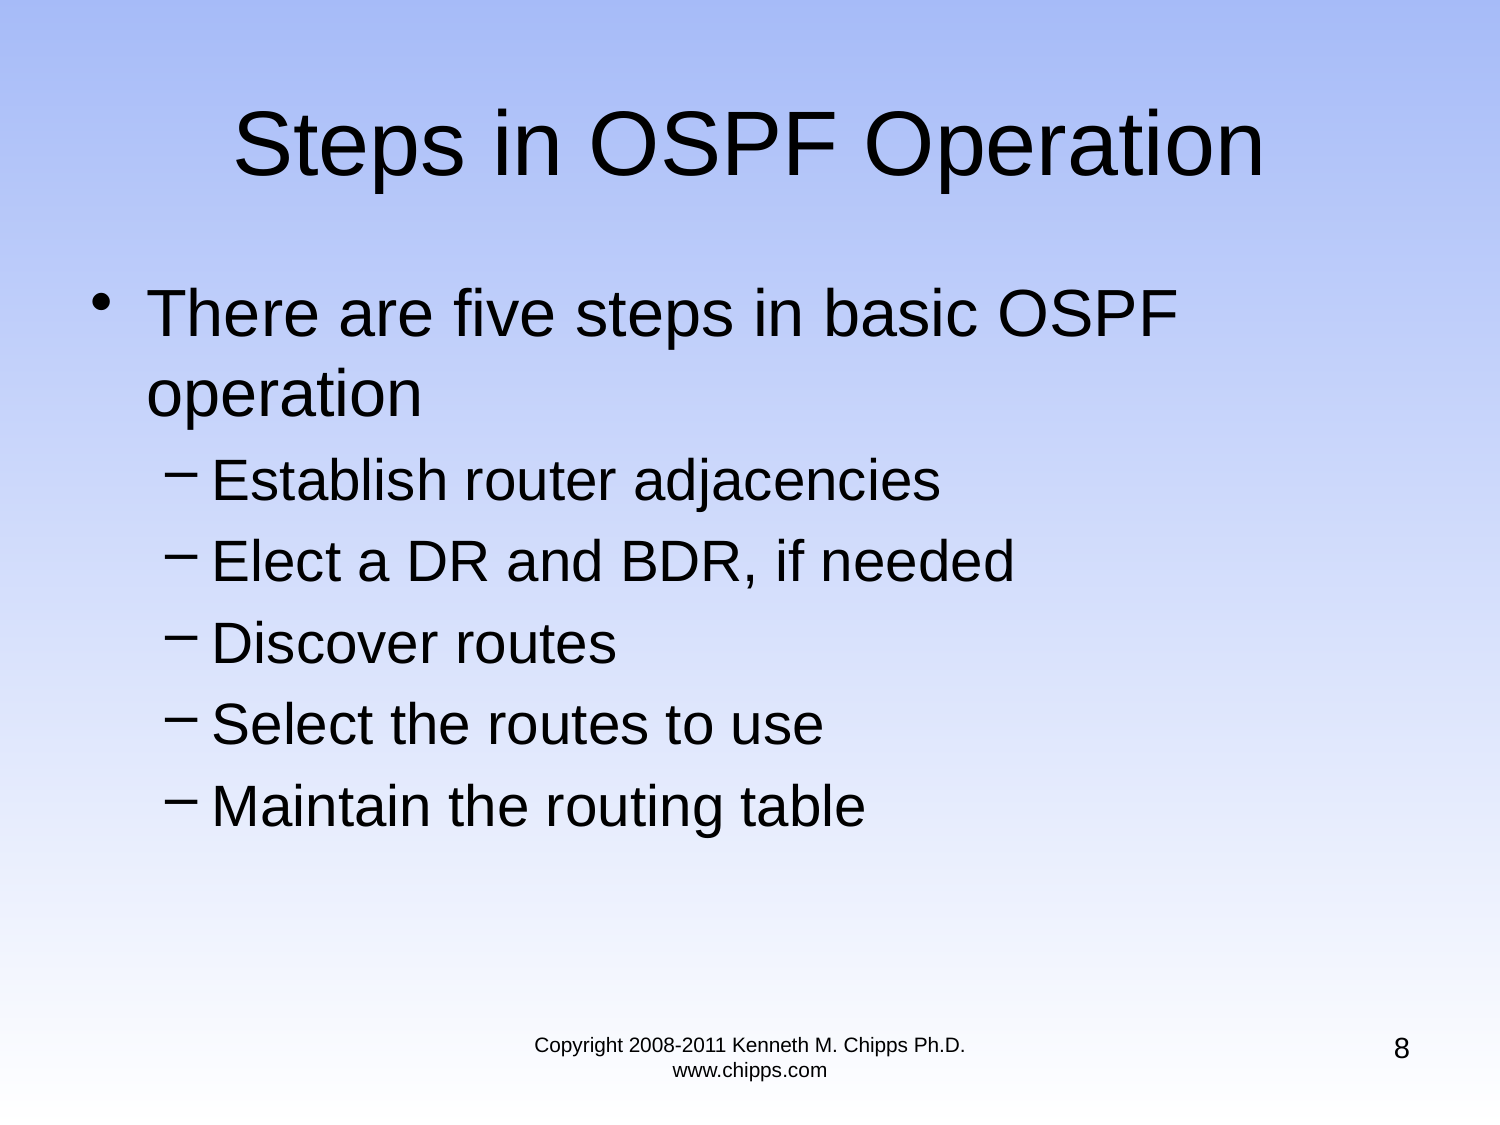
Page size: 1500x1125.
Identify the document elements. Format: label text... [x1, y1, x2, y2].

footer Copyright 2008-2011 Kenneth M. Chipps Ph.D. www.chipps.com [449, 1024, 1051, 1103]
list There are five steps in basic OSPF operation Establish router adjacencies Elect a DR and BDR, if needed Discover routes Select the routes to use Maintain the routing table [74, 262, 1426, 1006]
slide_number 8 [1074, 1021, 1426, 1101]
title Steps in OSPF Operation [74, 44, 1426, 233]
